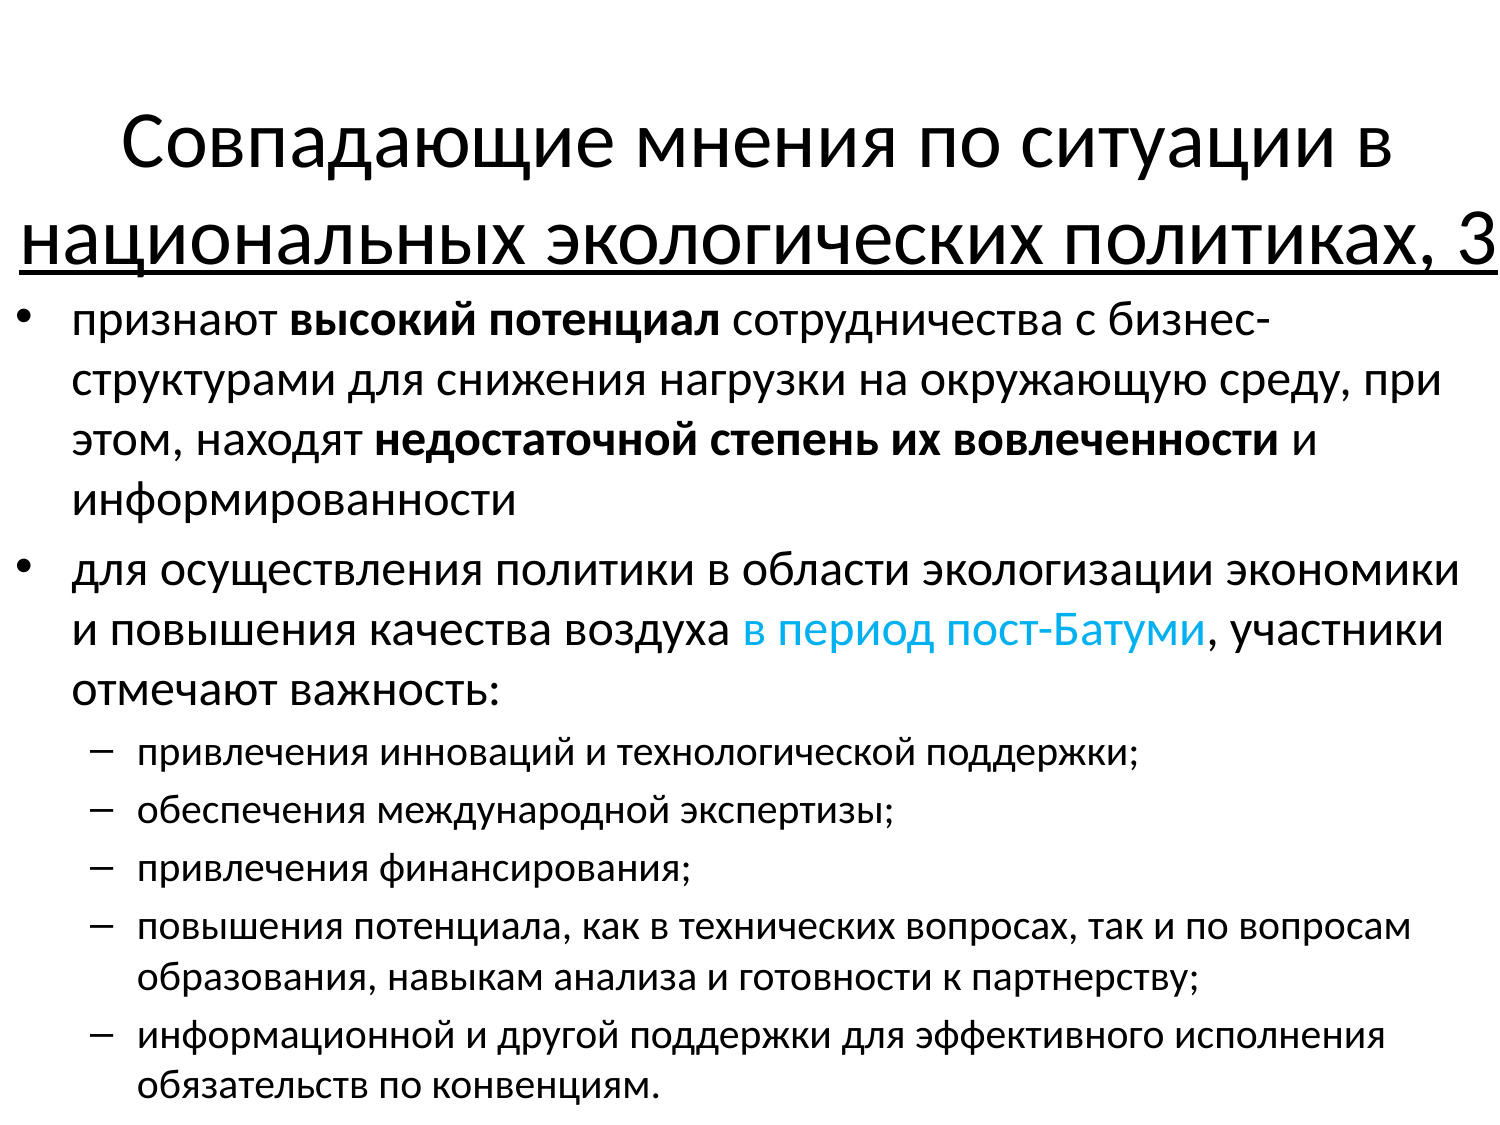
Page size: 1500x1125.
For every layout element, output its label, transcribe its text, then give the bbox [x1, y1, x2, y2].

list признают высокий потенциал сотрудничества с бизнес-структурами для снижения нагрузки на окружающую среду, при этом, находят недостаточной степень их вовлеченности и информированности для осуществления политики в области экологизации экономики и повышения качества воздуха в период пост-Батуми, участники отмечают важность: привлечения инноваций и технологической поддержки; обеспечения международной экспертизы; привлечения финансирования; повышения потенциала, как в технических вопросах, так и по вопросам образования, навыкам анализа и готовности к партнерству; информационной и другой поддержки для эффективного исполнения обязательств по конвенциям. [0, 278, 1500, 1118]
title Совпадающие мнения по ситуации в национальных экологических политиках, 3 [0, 90, 1500, 278]
